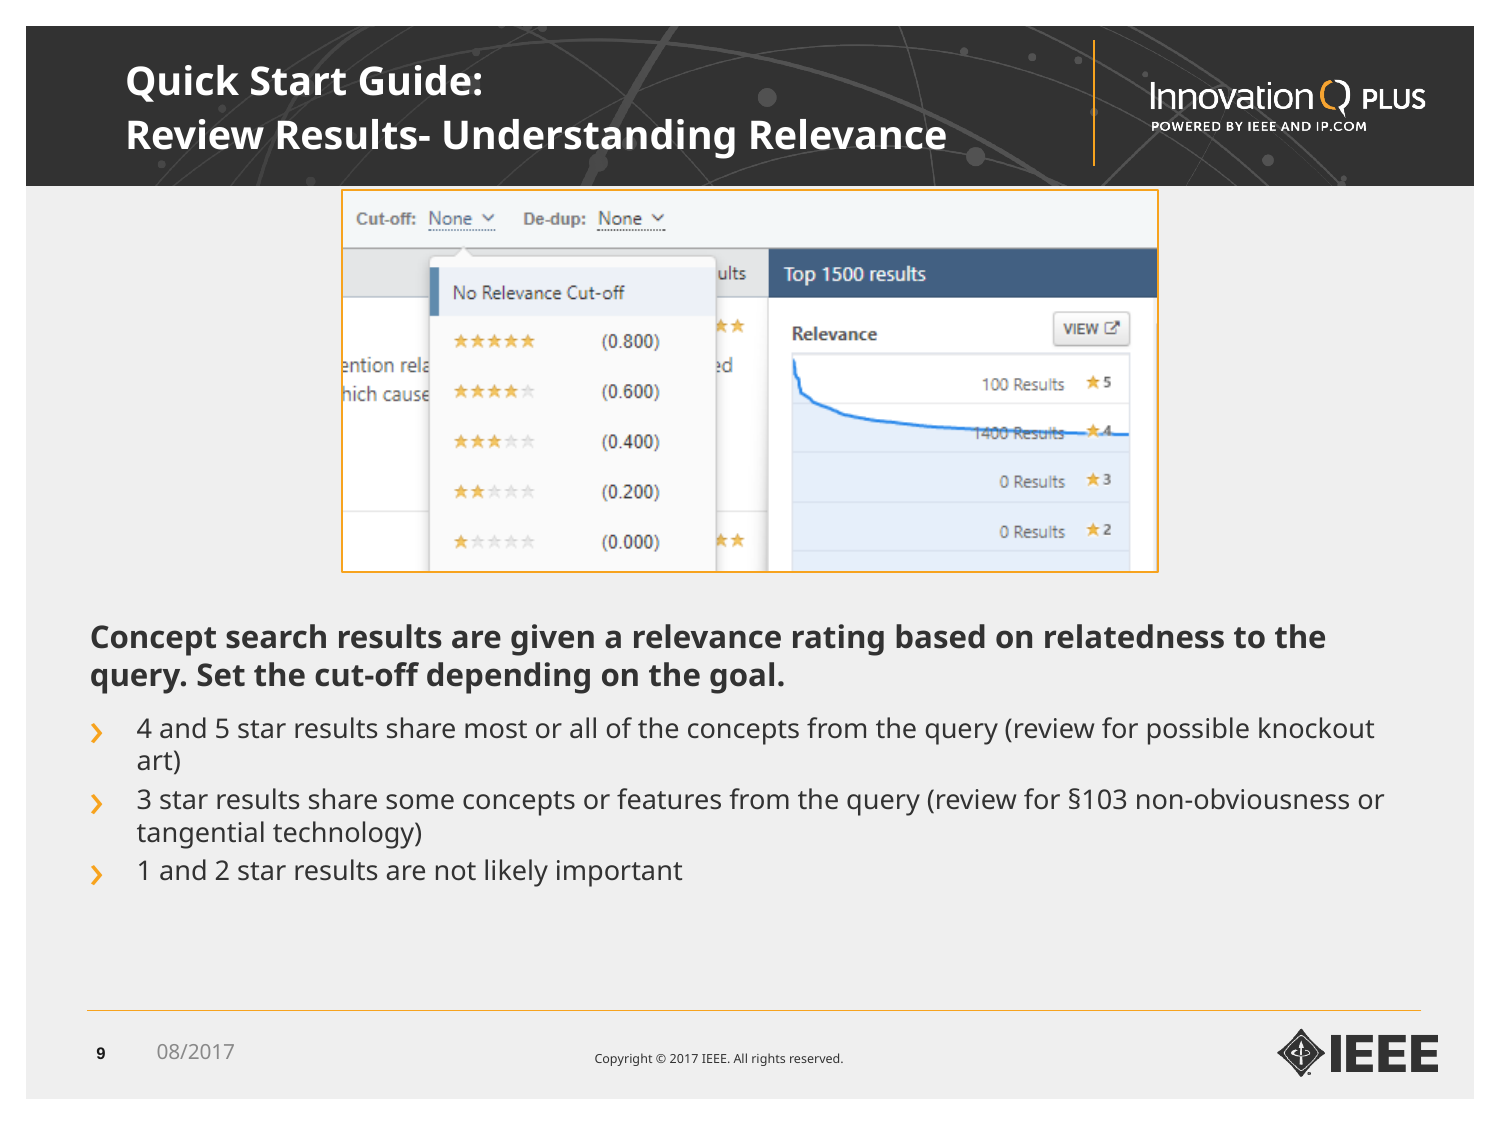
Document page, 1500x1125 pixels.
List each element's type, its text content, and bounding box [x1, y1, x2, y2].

picture [1277, 1028, 1438, 1077]
text_box Concept search results are given a relevance rating based on relatedness to the query. Set the cut-off depending on the goal. 4 and 5 star results share most or all of the concepts from the query (review for possible knockout art) 3 star results share some concepts or features from the query (review for §103 non-obviousness or tangential technology) 1 and 2 star results are not likely important [74, 610, 1425, 1014]
title Quick Start Guide: Review Results- Understanding Relevance [74, 23, 1425, 184]
text_box 08/2017 [141, 1031, 412, 1092]
picture [342, 190, 1158, 571]
picture [1070, 0, 1500, 274]
